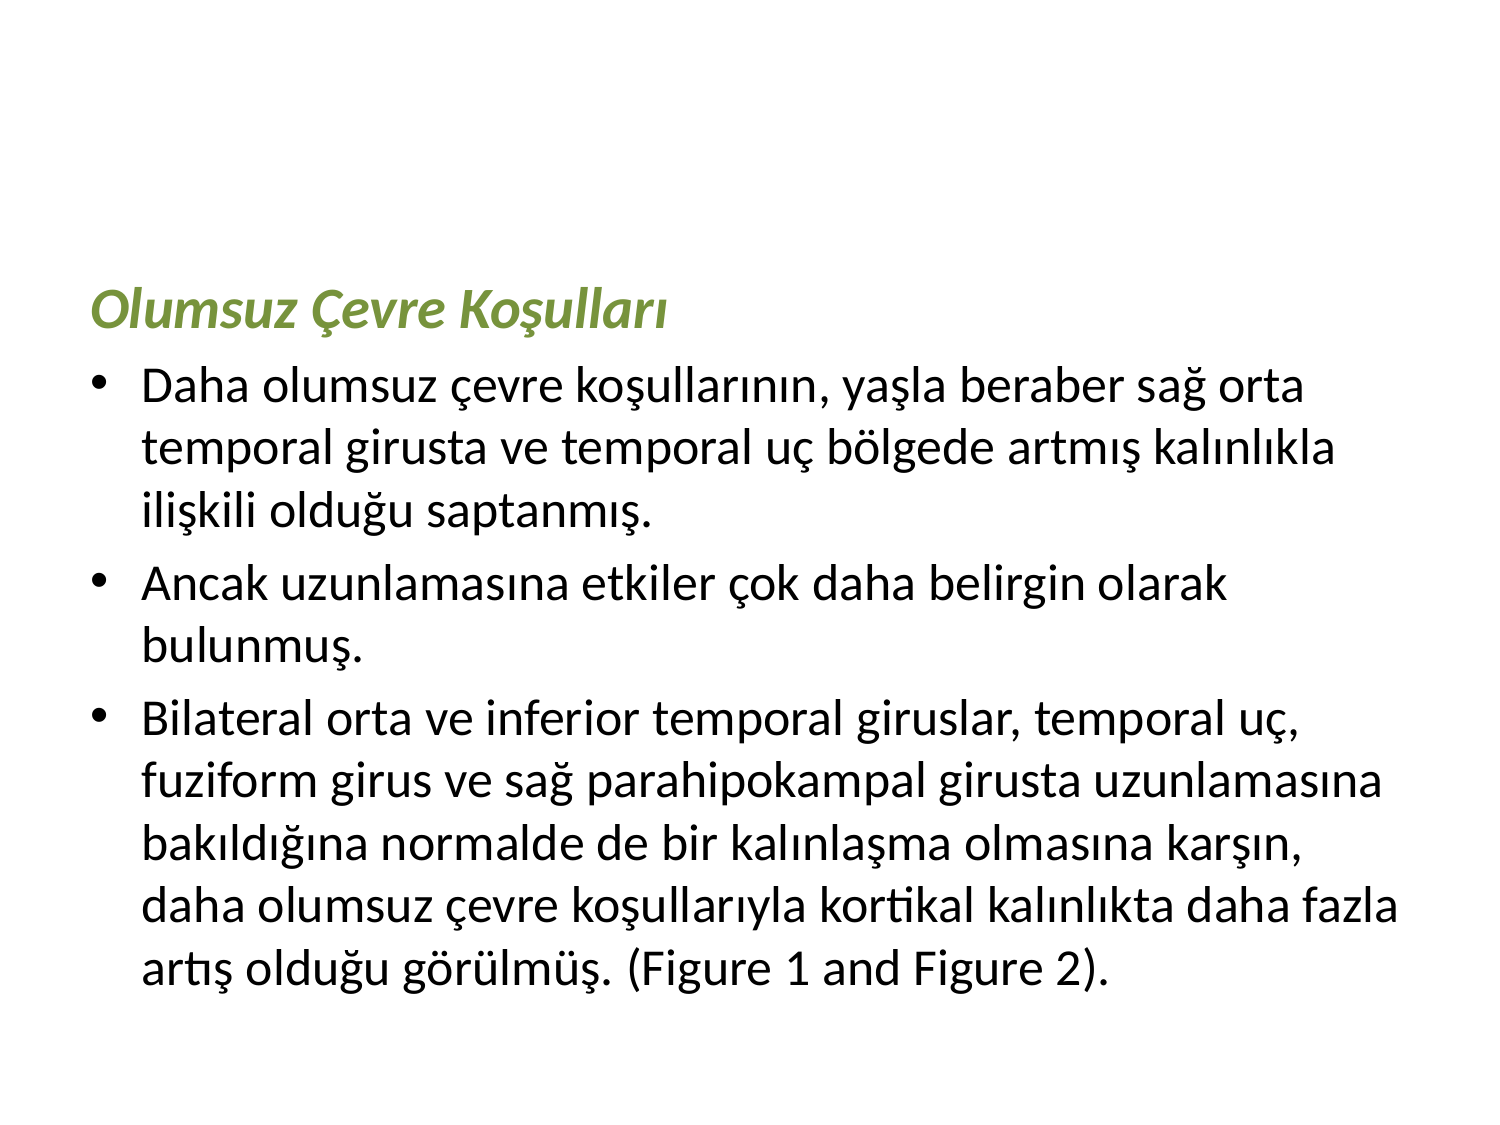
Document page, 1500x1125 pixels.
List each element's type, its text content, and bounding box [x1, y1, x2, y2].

list Olumsuz Çevre Koşulları Daha olumsuz çevre koşullarının, yaşla beraber sağ orta temporal girusta ve temporal uç bölgede artmış kalınlıkla ilişkili olduğu saptanmış. Ancak uzunlamasına etkiler çok daha belirgin olarak bulunmuş. Bilateral orta ve inferior temporal giruslar, temporal uç, fuziform girus ve sağ parahipokampal girusta uzunlamasına bakıldığına normalde de bir kalınlaşma olmasına karşın, daha olumsuz çevre koşullarıyla kortikal kalınlıkta daha fazla artış olduğu görülmüş. (Figure 1 and Figure 2). [75, 262, 1425, 1005]
